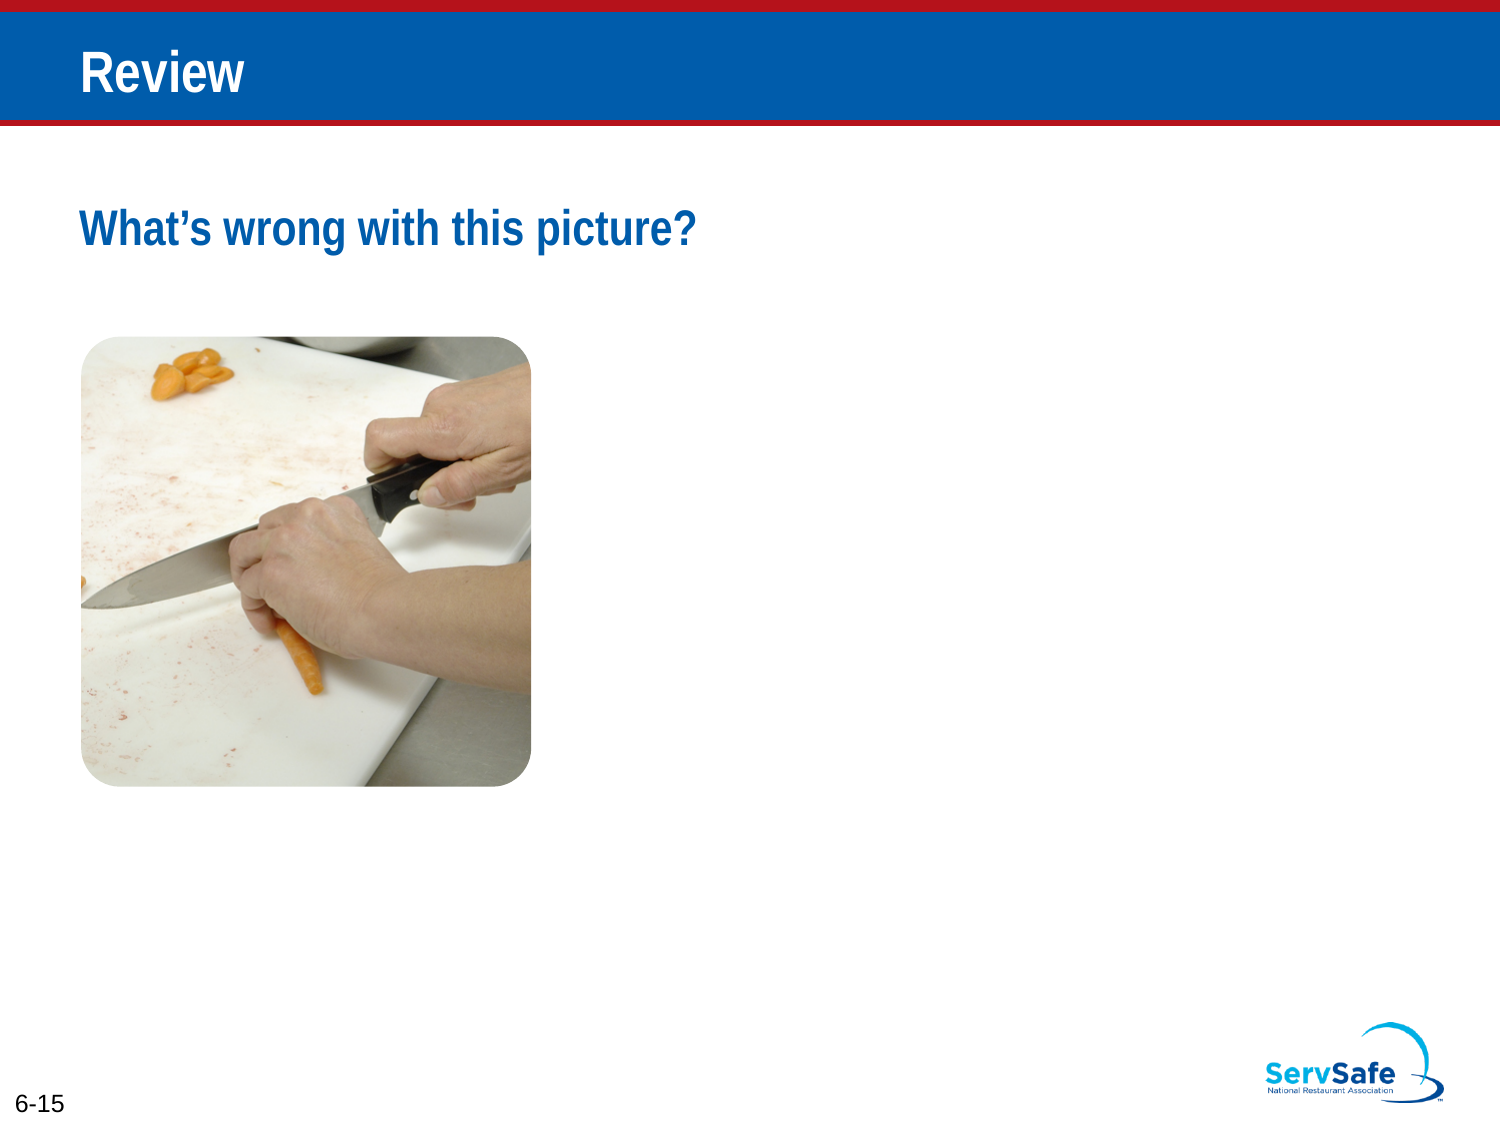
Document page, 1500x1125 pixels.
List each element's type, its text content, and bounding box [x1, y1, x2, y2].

picture [0, 12, 1500, 120]
list What’s wrong with this picture? [64, 187, 1477, 263]
picture [80, 336, 532, 787]
text_box 6-15 [0, 1080, 94, 1125]
picture [1265, 1022, 1444, 1103]
title Review [65, 26, 1429, 112]
